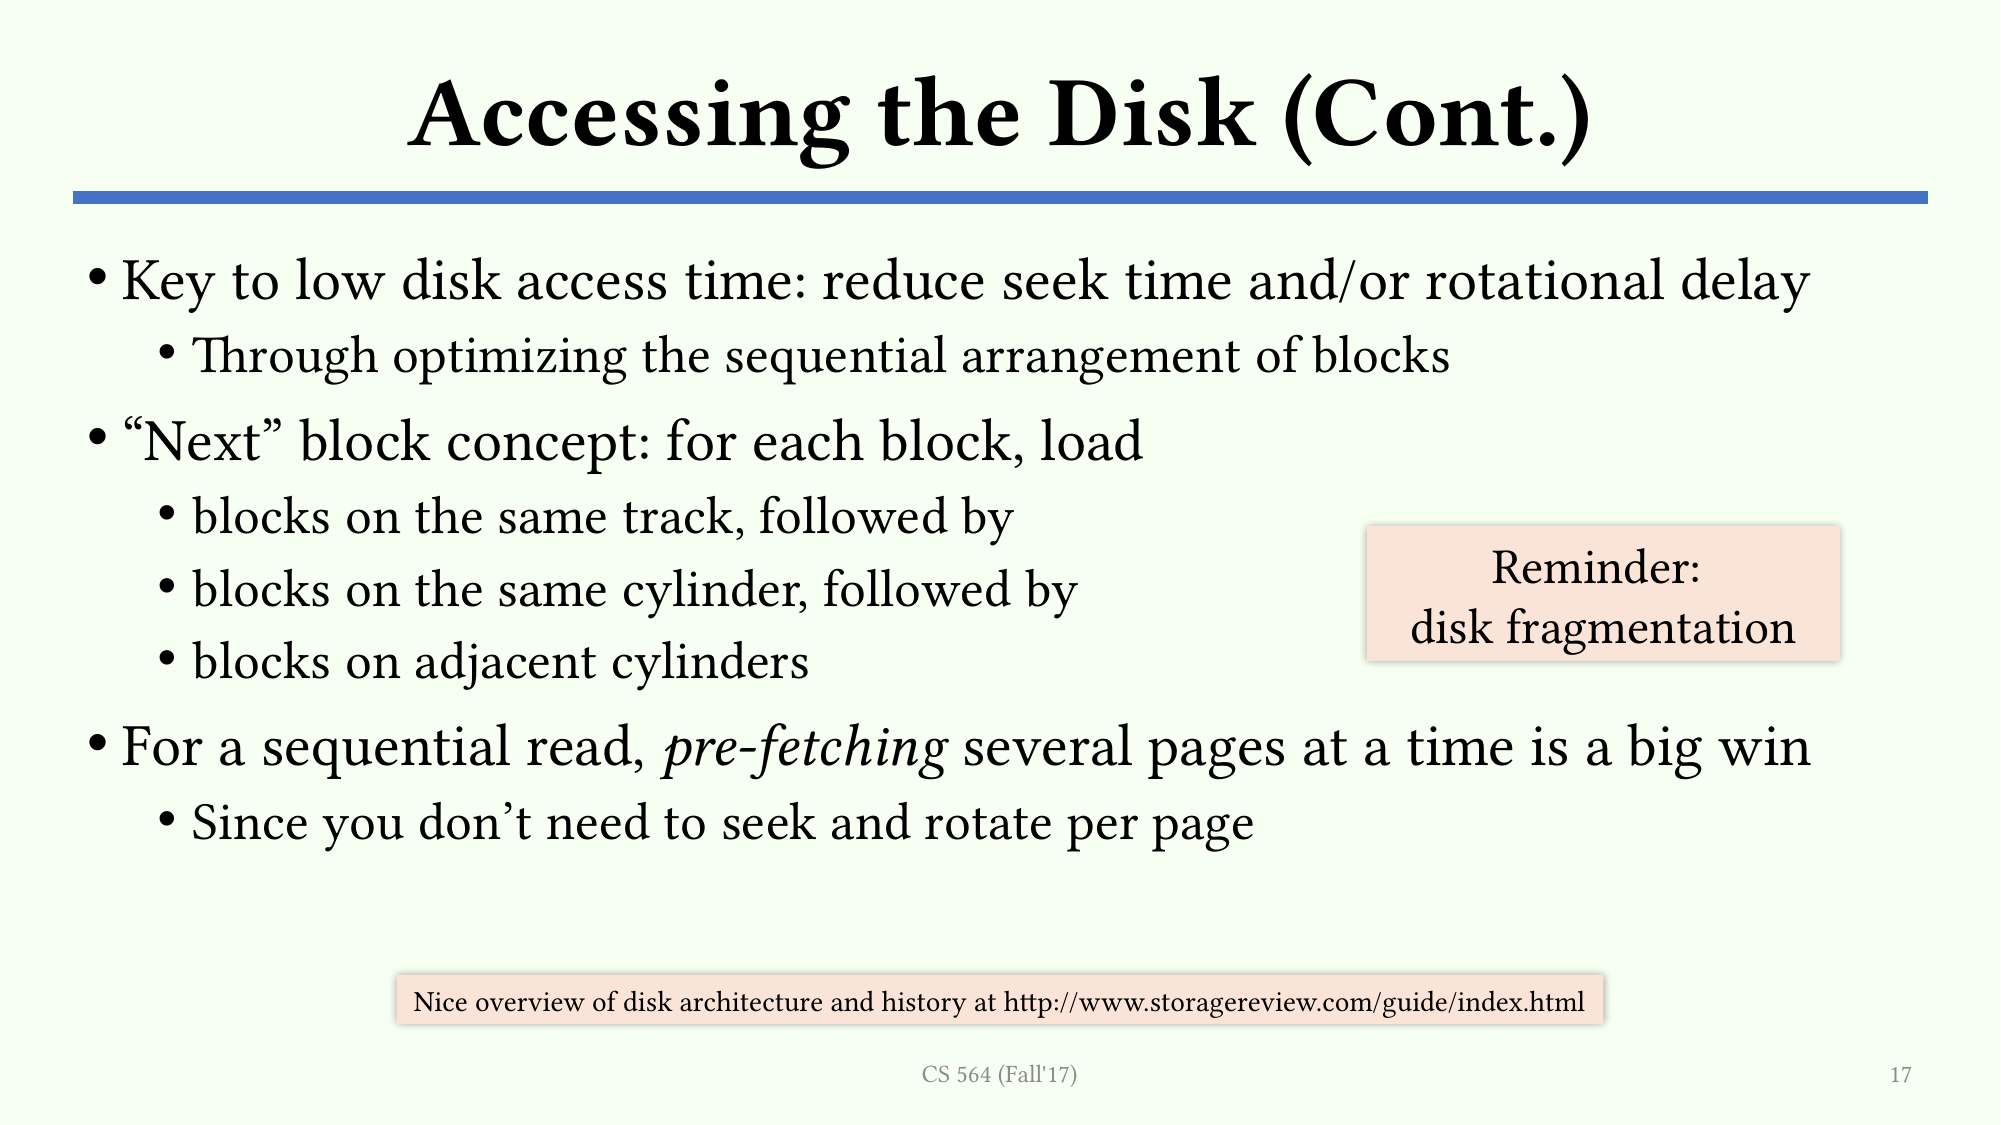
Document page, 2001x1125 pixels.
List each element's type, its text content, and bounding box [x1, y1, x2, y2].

text_box Nice overview of disk architecture and history at http://www.storagereview.com/guide/index.html [396, 974, 1604, 1025]
footer CS 564 (Fall'17) [662, 1042, 1338, 1103]
list Key to low disk access time: reduce seek time and/or rotational delay Through optimizing the sequential arrangement of blocks “Next” block concept: for each block, load blocks on the same track, followed by blocks on the same cylinder, followed by blocks on adjacent cylinders For a sequential read, pre-fetching several pages at a time is a big win Since you don’t need to seek and rotate per page [72, 231, 1928, 957]
text_box Reminder: disk fragmentation [1366, 526, 1840, 661]
title Accessing the Disk (Cont.) [72, 35, 1928, 191]
slide_number 17 [1412, 1042, 1928, 1103]
